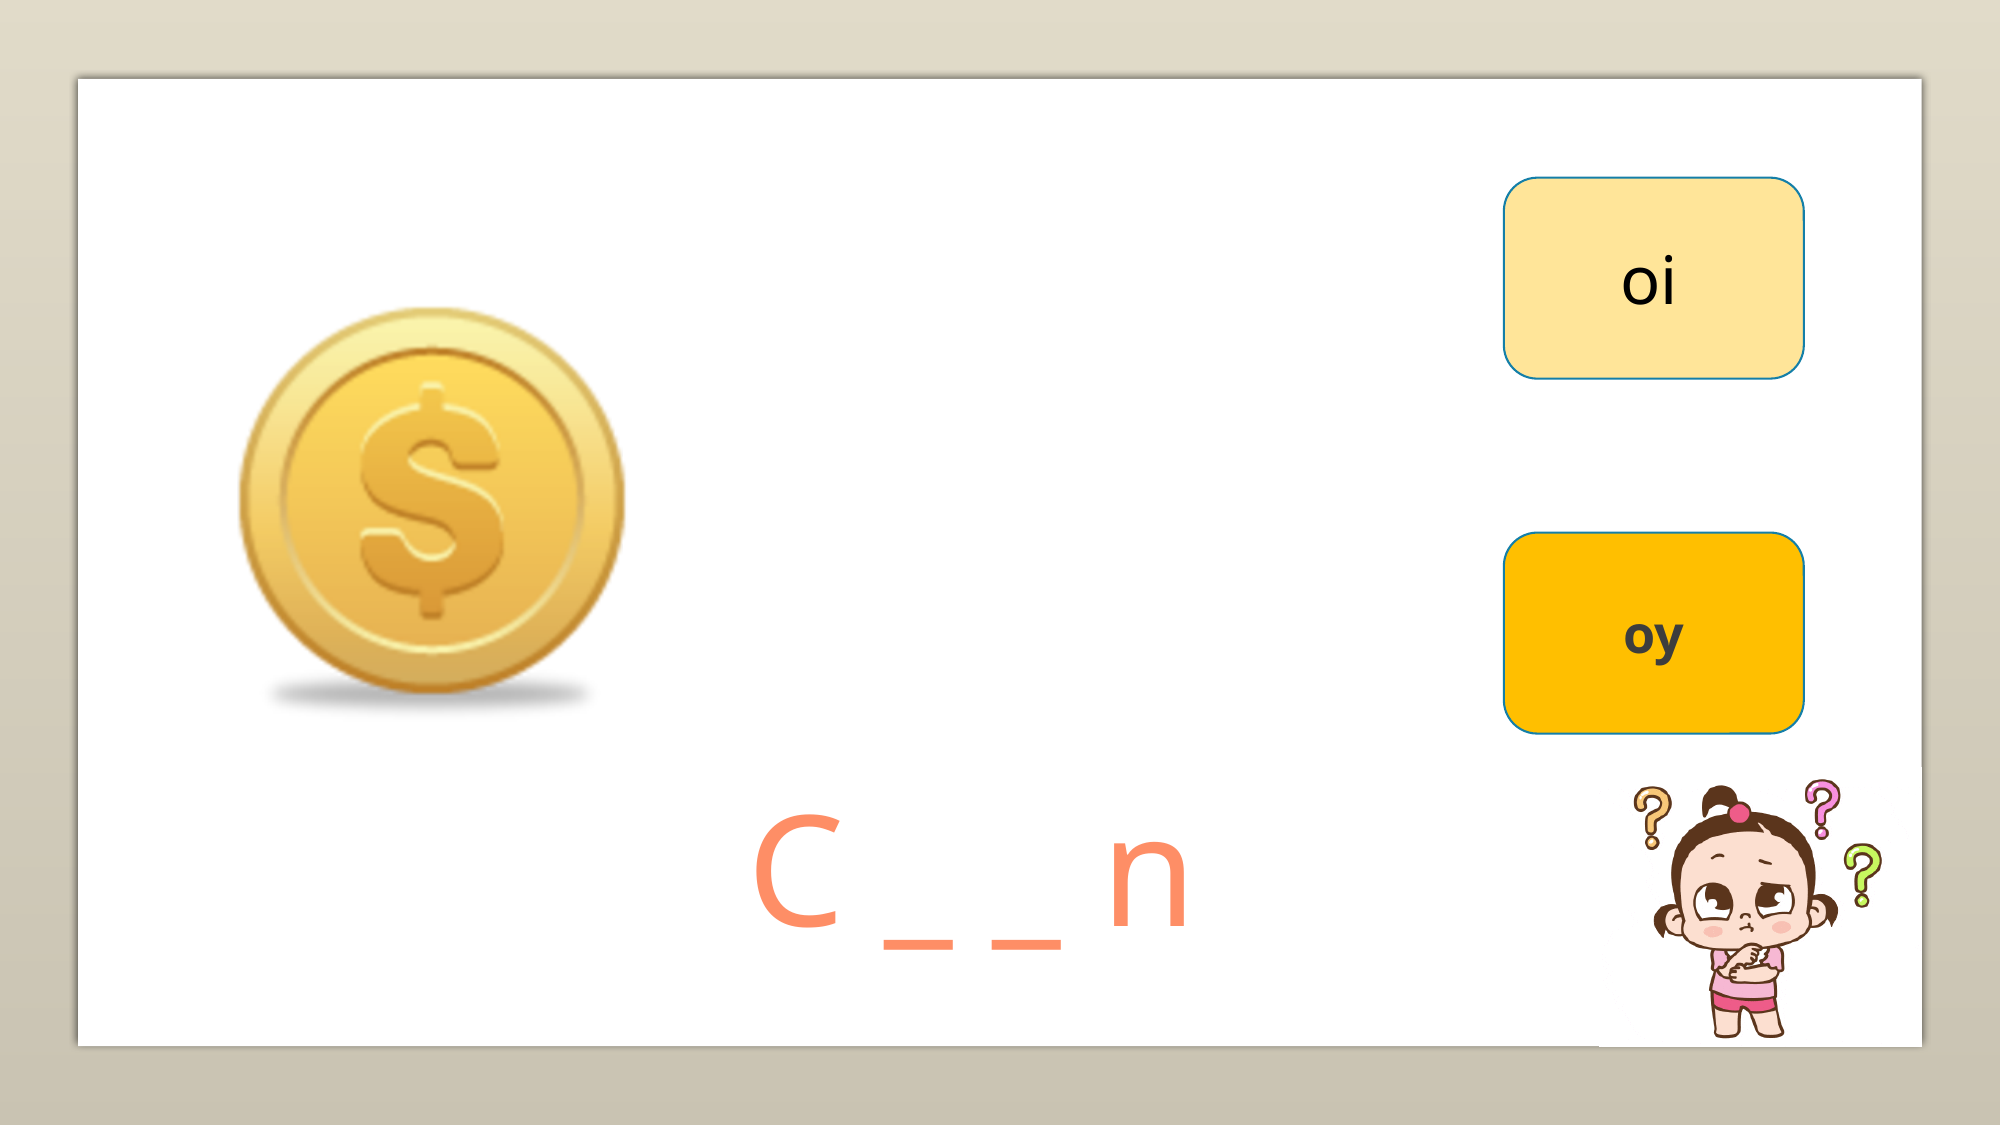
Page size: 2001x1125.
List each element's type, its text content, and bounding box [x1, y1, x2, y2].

text_box C _ _ n [636, 764, 1212, 965]
text_box oy [1502, 531, 1805, 735]
text_box [78, 78, 1922, 1047]
text_box [0, 0, 2000, 1125]
picture [1599, 767, 1922, 1047]
picture [196, 275, 665, 745]
text_box oi [1502, 176, 1805, 380]
